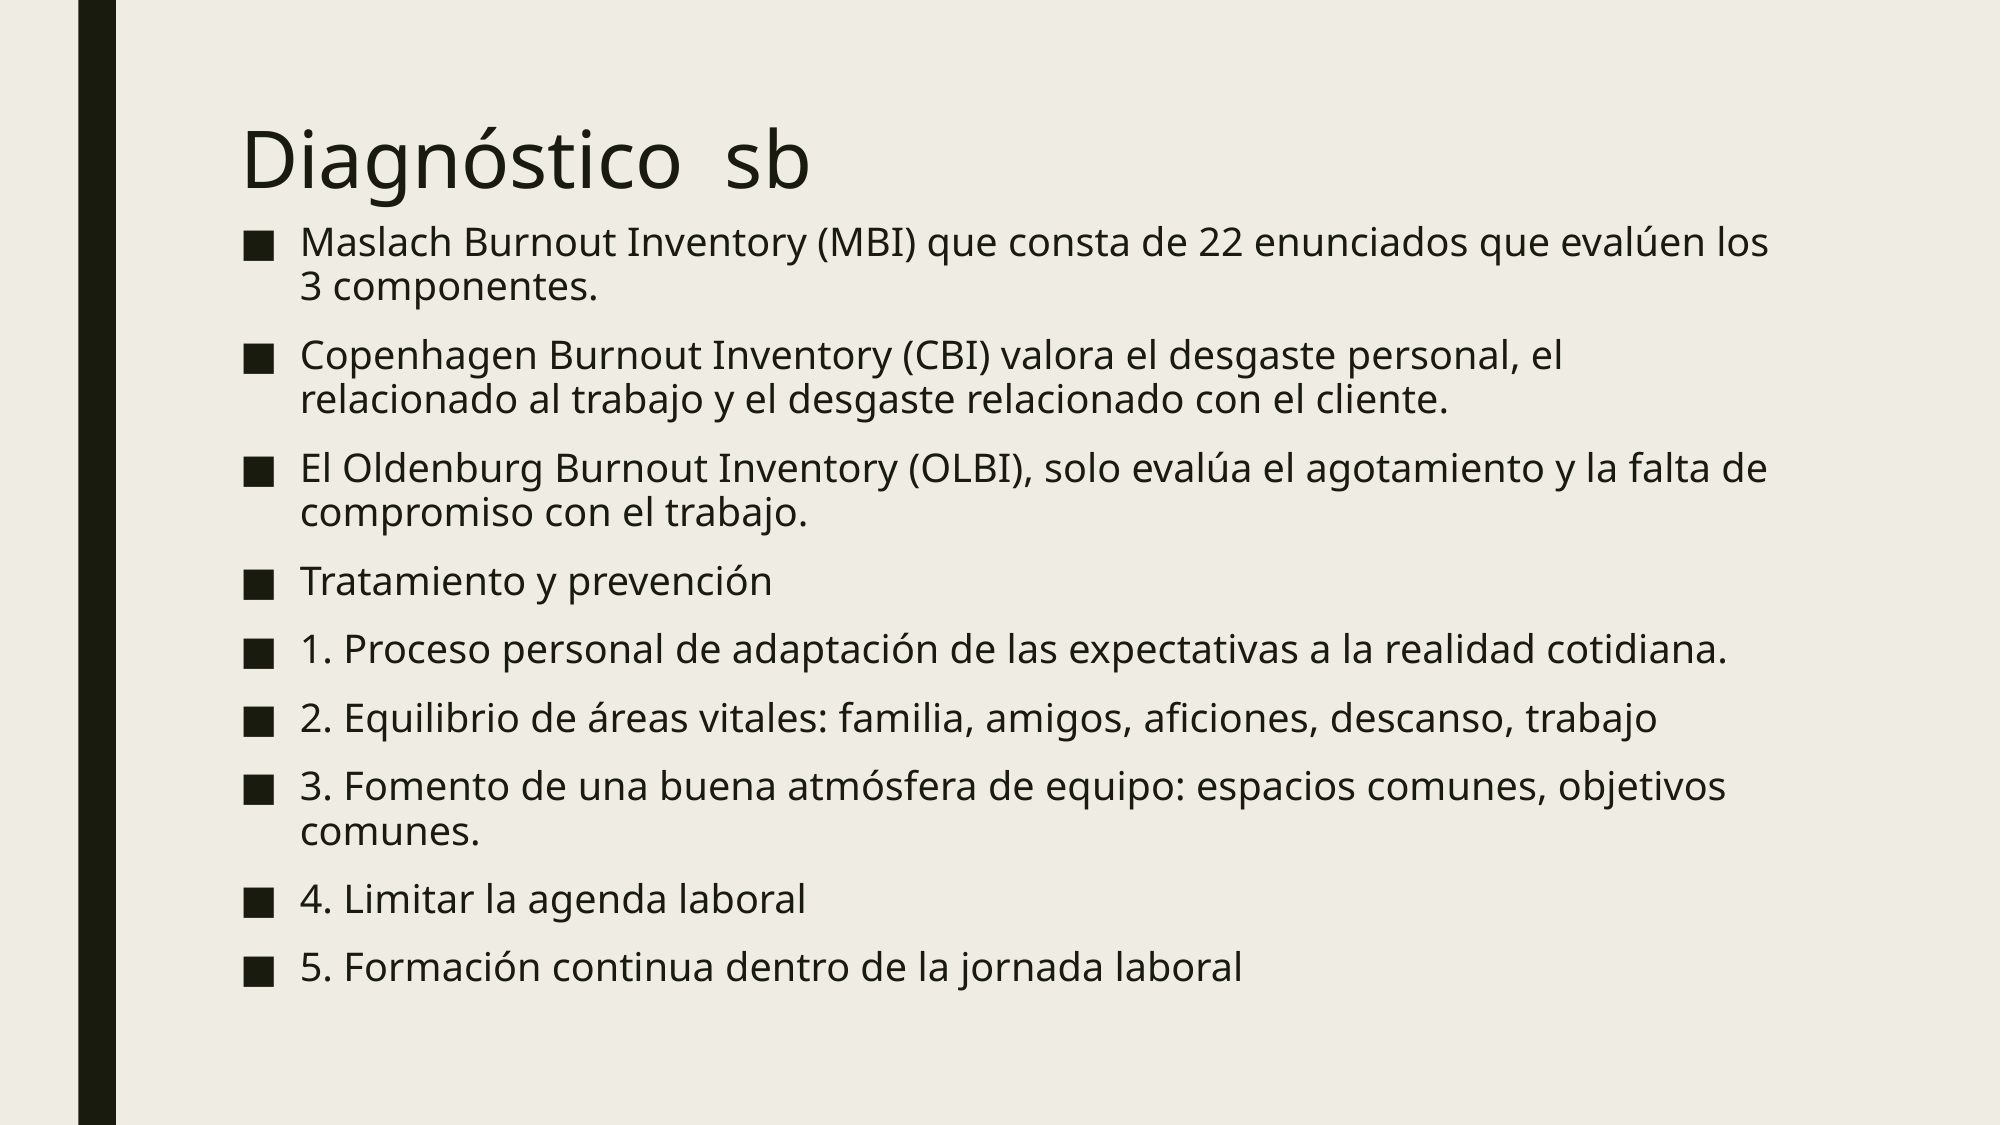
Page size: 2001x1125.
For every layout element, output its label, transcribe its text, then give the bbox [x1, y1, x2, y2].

title Diagnóstico sb [225, 112, 1800, 213]
list Maslach Burnout Inventory (MBI) que consta de 22 enunciados que evalúen los 3 componentes. Copenhagen Burnout Inventory (CBI) valora el desgaste personal, el relacionado al trabajo y el desgaste relacionado con el cliente. El Oldenburg Burnout Inventory (OLBI), solo evalúa el agotamiento y la falta de compromiso con el trabajo. Tratamiento y prevención 1. Proceso personal de adaptación de las expectativas a la realidad cotidiana. 2. Equilibrio de áreas vitales: familia, amigos, aficiones, descanso, trabajo 3. Fomento de una buena atmósfera de equipo: espacios comunes, objetivos comunes. 4. Limitar la agenda laboral 5. Formación continua dentro de la jornada laboral [225, 213, 1800, 1011]
